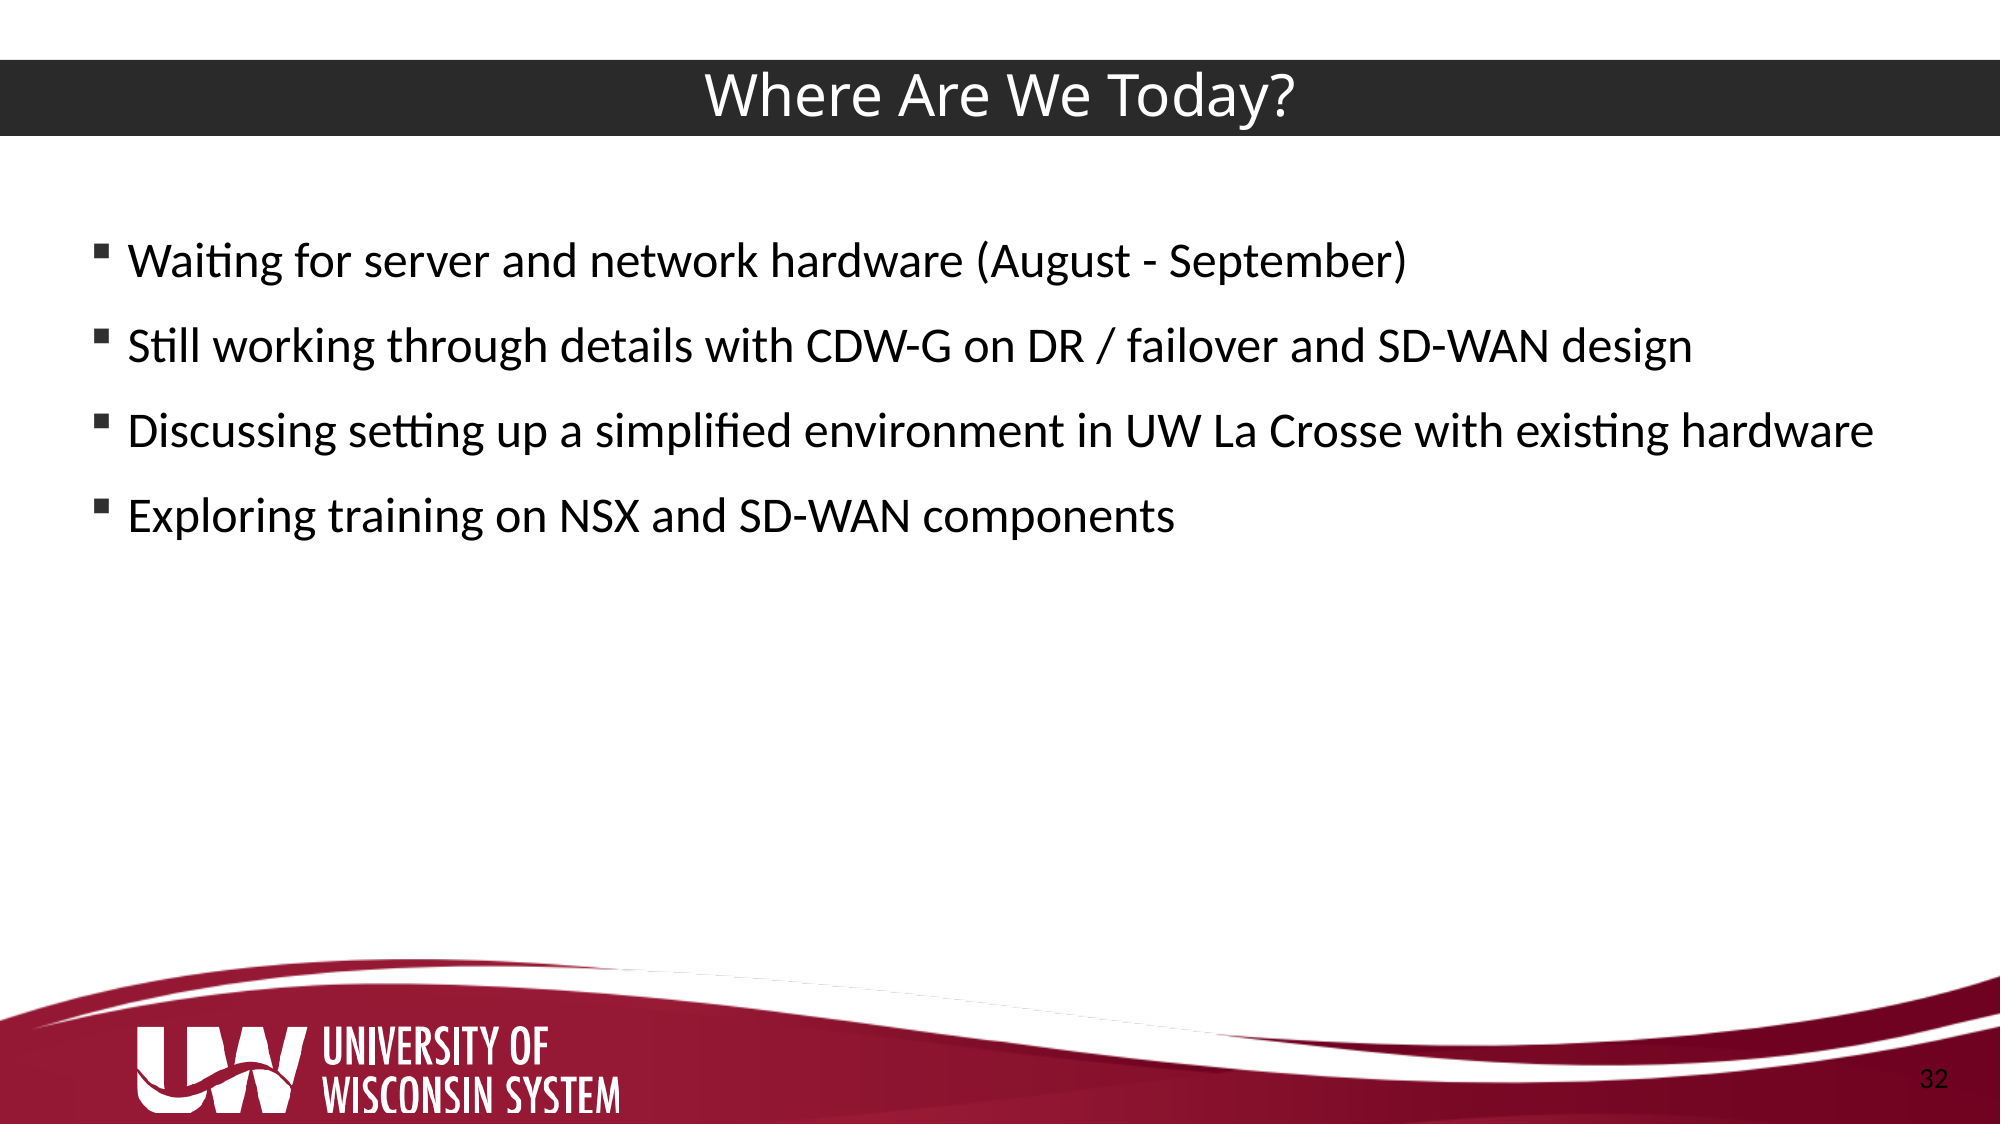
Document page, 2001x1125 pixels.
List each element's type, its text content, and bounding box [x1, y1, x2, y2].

list Waiting for server and network hardware (August - September) Still working through details with CDW-G on DR / failover and SD-WAN design Discussing setting up a simplified environment in UW La Crosse with existing hardware Exploring training on NSX and SD-WAN components [75, 220, 1925, 983]
title Where Are We Today? [0, 59, 2000, 136]
